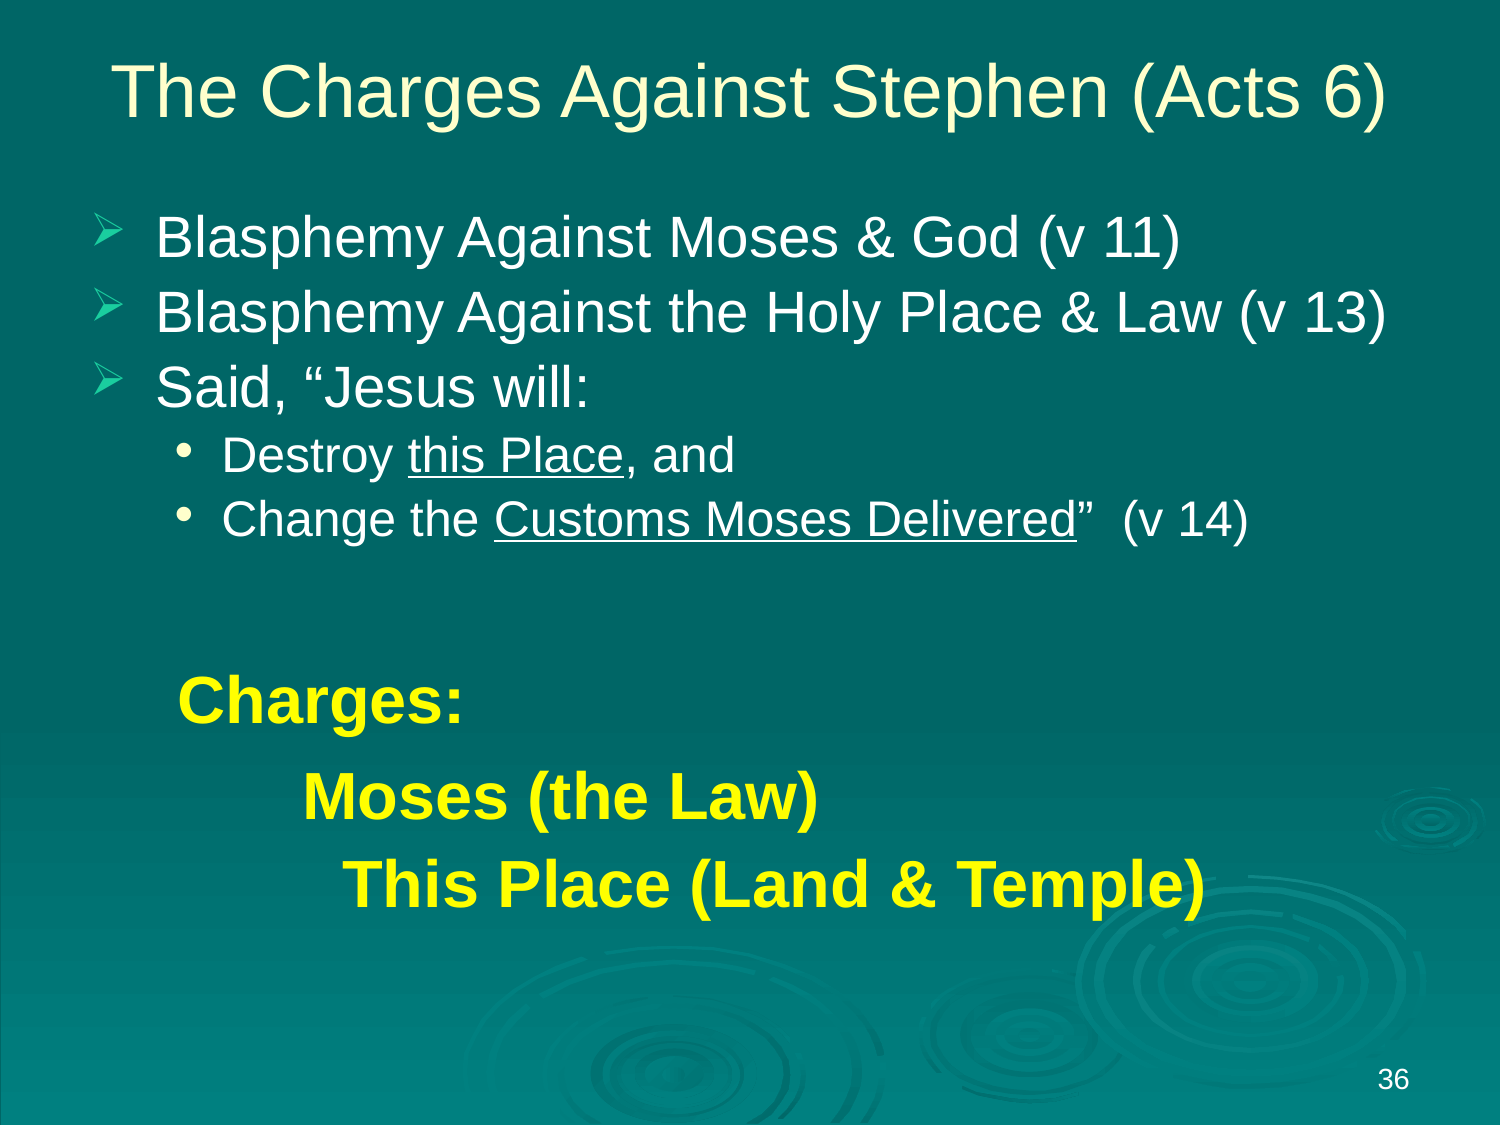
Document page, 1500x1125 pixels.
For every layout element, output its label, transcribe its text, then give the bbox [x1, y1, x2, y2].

slide_number 36 [1074, 1024, 1426, 1103]
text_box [162, 649, 1263, 929]
title The Charges Against Stephen (Acts 6) [0, 24, 1500, 151]
list Blasphemy Against Moses & God (v 11) Blasphemy Against the Holy Place & Law (v 13) Said, “Jesus will: Destroy this Place, and Change the Customs Moses Delivered” (v 14) [74, 199, 1500, 638]
